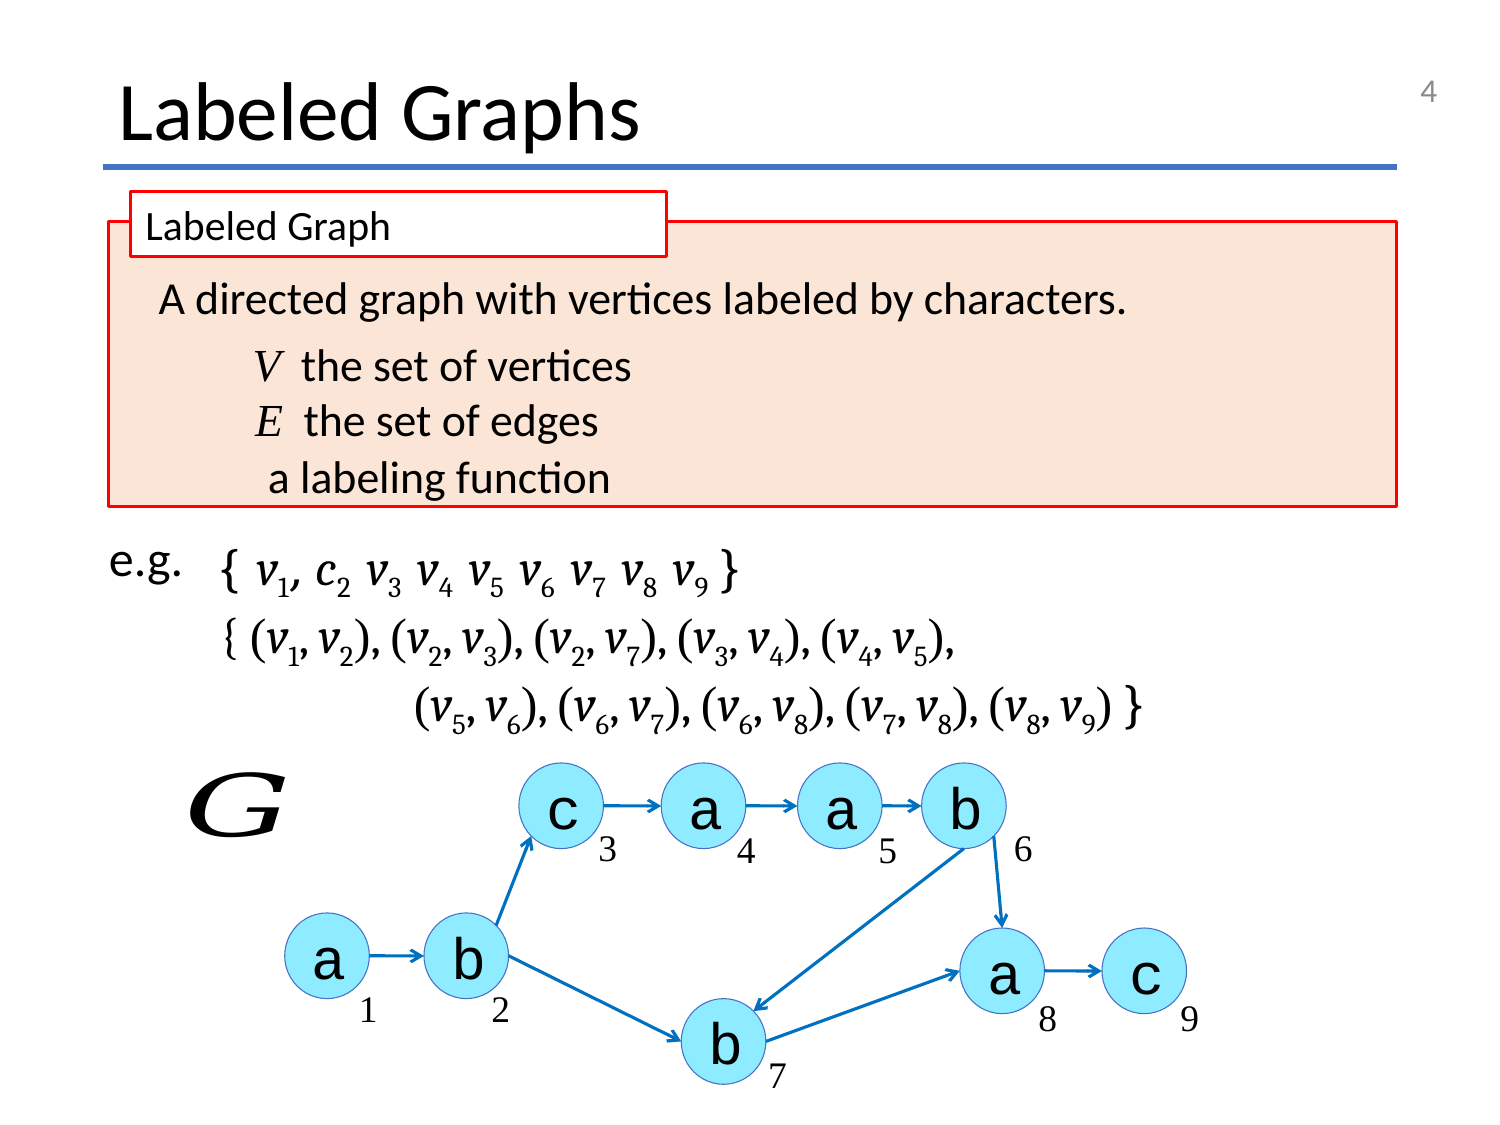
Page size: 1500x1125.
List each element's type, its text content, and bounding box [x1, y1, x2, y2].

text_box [284, 762, 1216, 1104]
title Labeled Graphs [103, 59, 1397, 164]
text_box e.g. [94, 518, 199, 594]
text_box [108, 191, 1397, 511]
slide_number 4 [1114, 58, 1453, 119]
